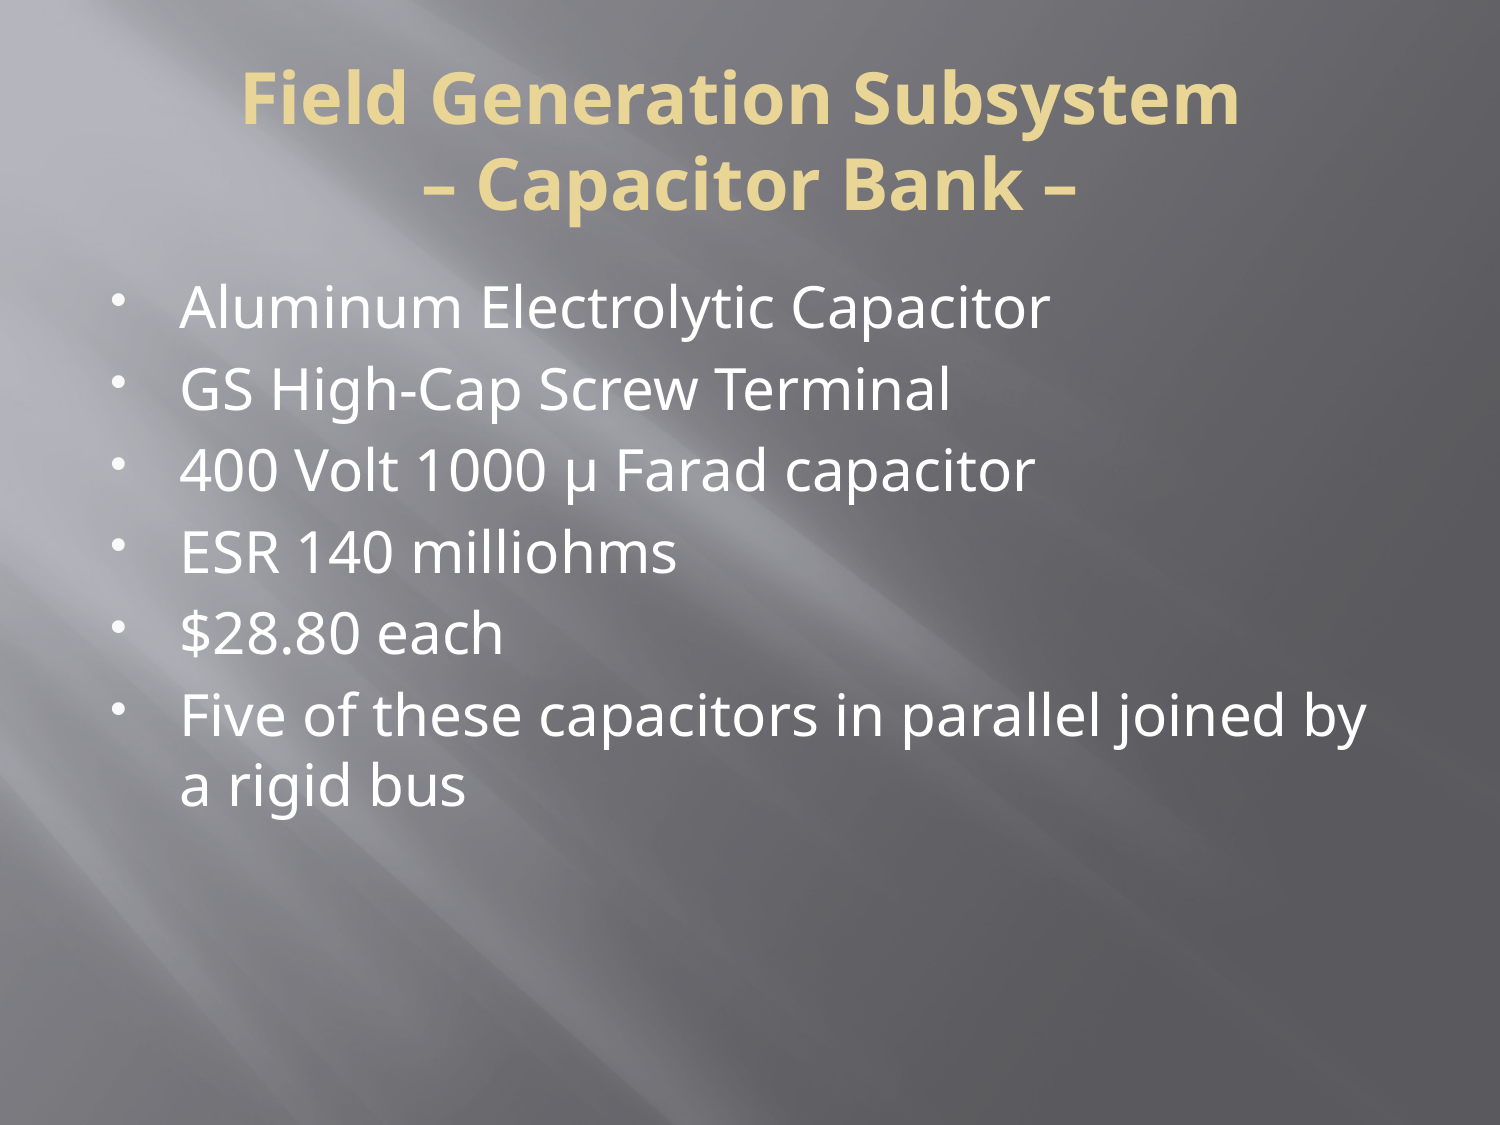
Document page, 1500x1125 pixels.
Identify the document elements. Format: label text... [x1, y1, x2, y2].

text_box Aluminum Electrolytic Capacitor GS High-Cap Screw Terminal 400 Volt 1000 μ Farad capacitor ESR 140 milliohms $28.80 each Five of these capacitors in parallel joined by a rigid bus [74, 262, 1425, 516]
text_box Field Generation Subsystem – Capacitor Bank – [74, 45, 1425, 233]
text_box Aluminum Electrolytic Capacitor GS High-Cap Screw Terminal 400 Volt 1000 μ Farad capacitor ESR 140 milliohms $28.80 each Five of these capacitors in parallel joined by a rigid bus [74, 517, 1425, 1035]
